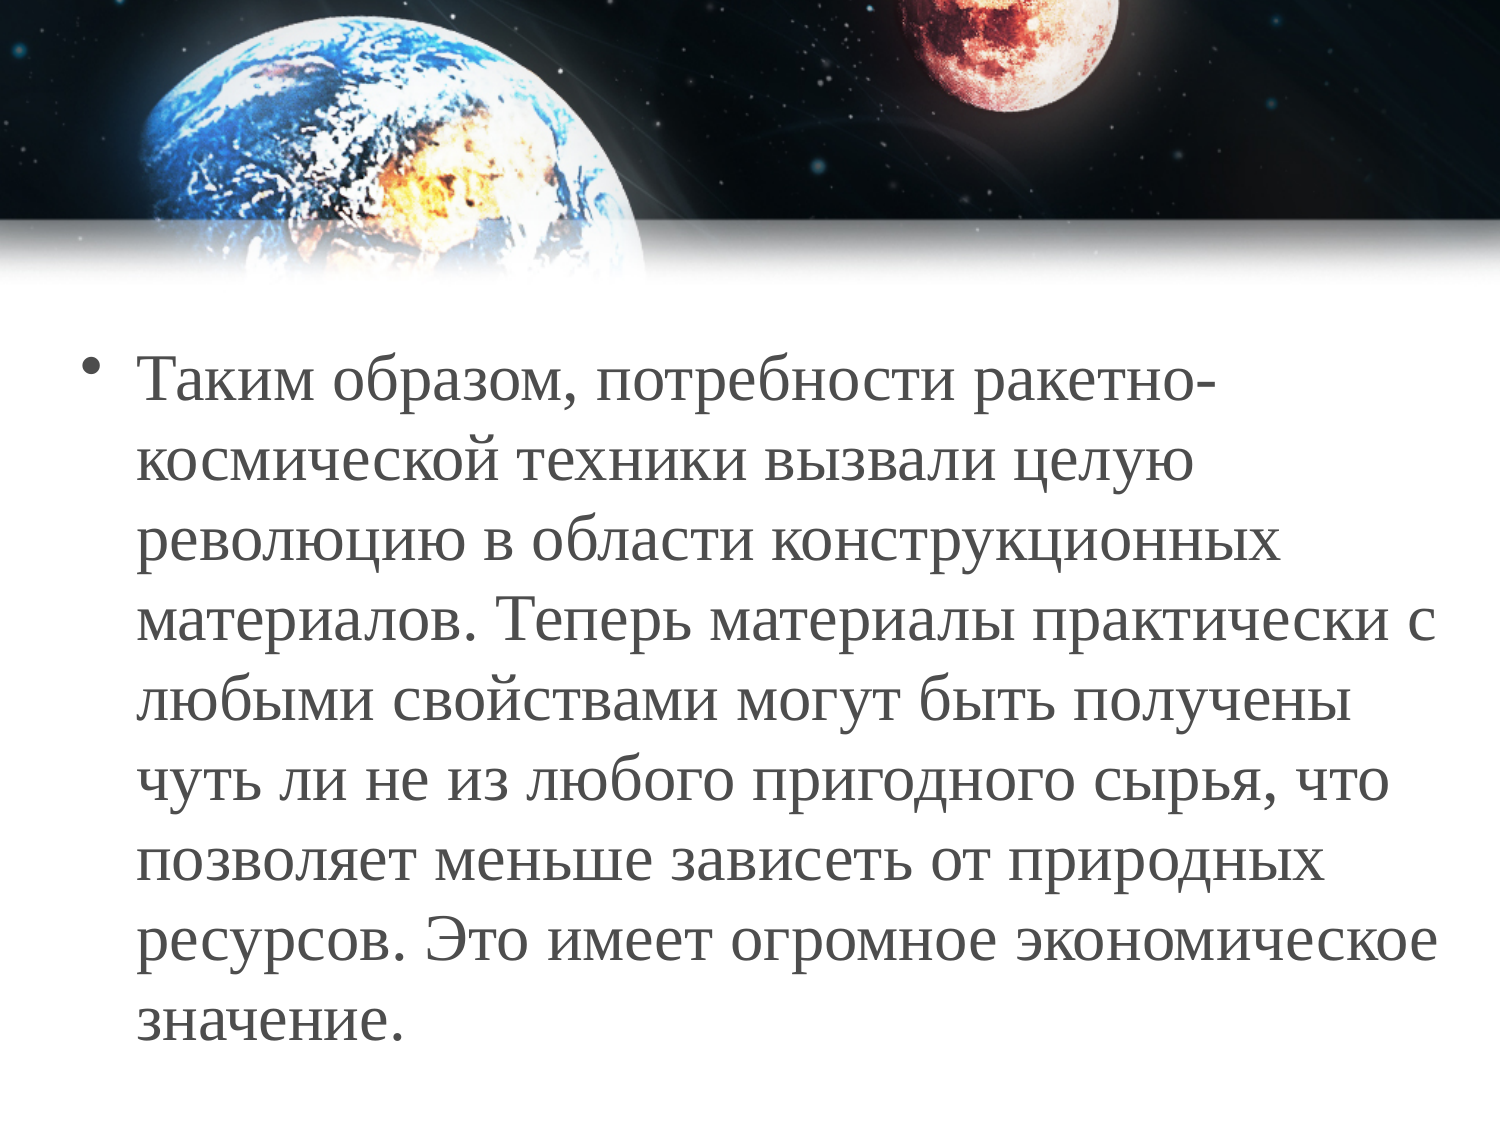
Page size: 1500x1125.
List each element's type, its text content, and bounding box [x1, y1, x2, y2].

list Таким образом, потребности ракетно-космической техники вызвали целую революцию в области конструкционных материалов. Теперь материалы практически с любыми свойствами могут быть получены чуть ли не из любого пригодного сырья, что позволяет меньше зависеть от природных ресурсов. Это имеет огромное экономическое значение. [64, 326, 1500, 1076]
picture [0, 0, 1500, 1125]
